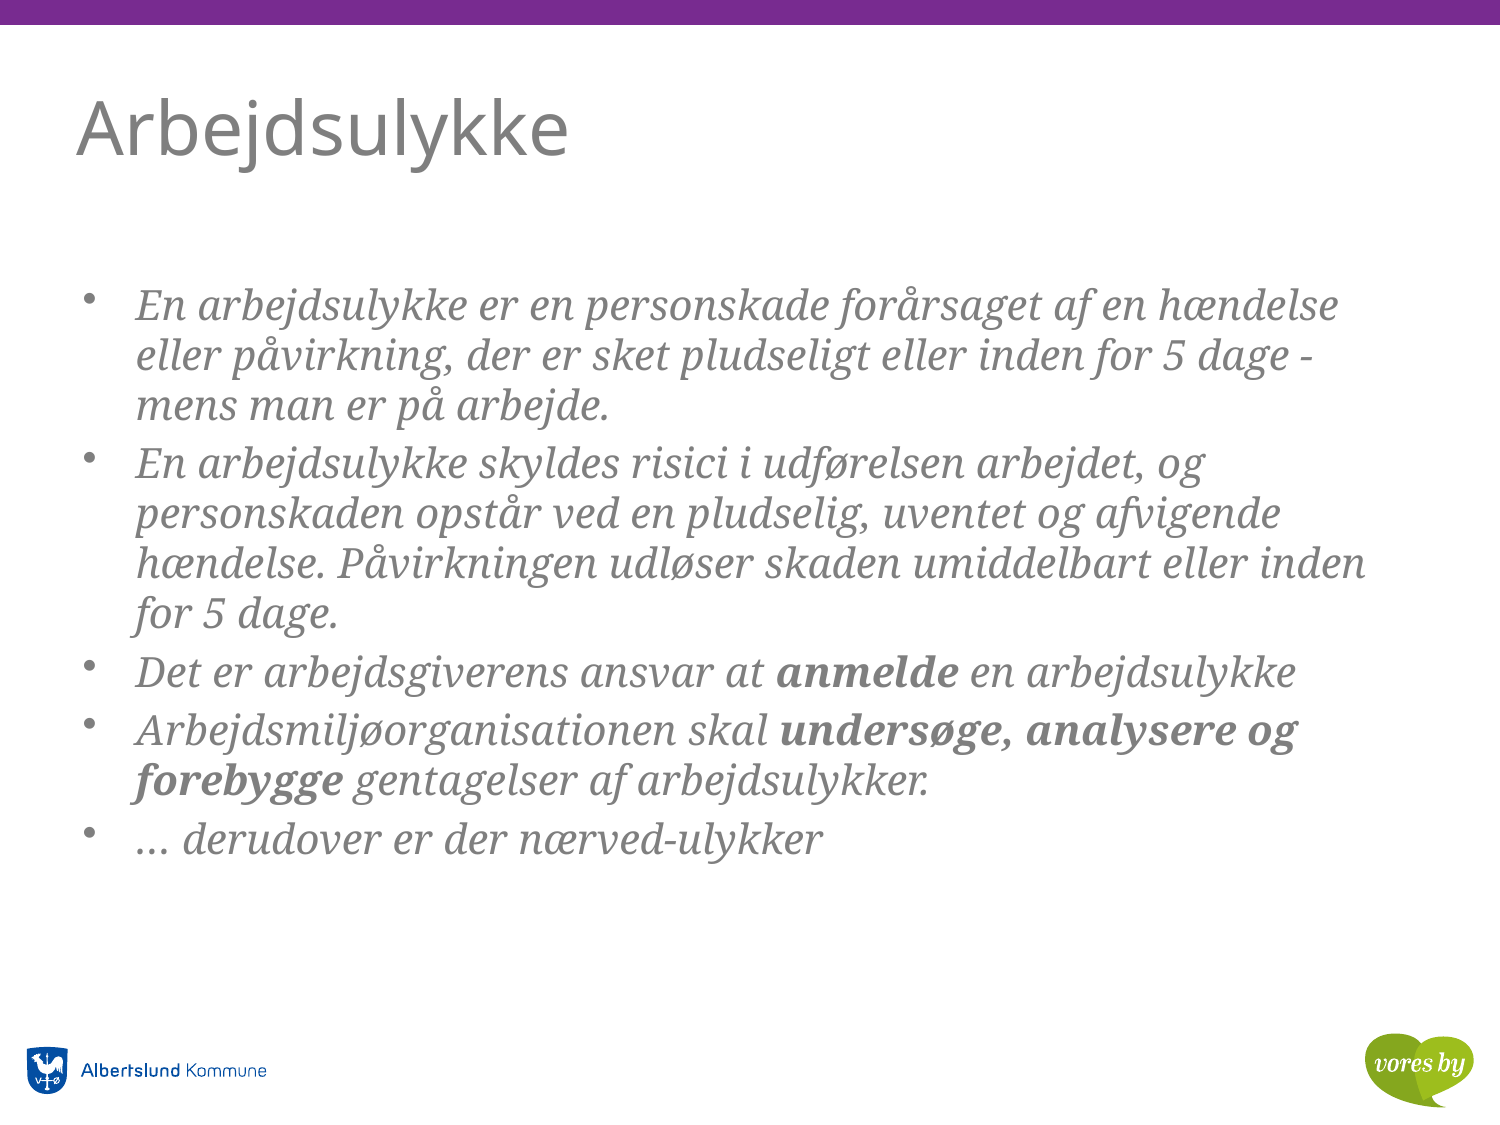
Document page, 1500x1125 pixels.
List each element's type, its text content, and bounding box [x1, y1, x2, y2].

title Arbejdsulykke [76, 95, 1418, 279]
list En arbejdsulykke er en personskade forårsaget af en hændelse eller påvirkning, der er sket pludseligt eller inden for 5 dage - mens man er på arbejde. En arbejdsulykke skyldes risici i udførelsen arbejdet, og personskaden opstår ved en pludselig, uventet og afvigende hændelse. Påvirkningen udløser skaden umiddelbart eller inden for 5 dage. Det er arbejdsgiverens ansvar at anmelde en arbejdsulykke Arbejdsmiljøorganisationen skal undersøge, analysere og forebygge gentagelser af arbejdsulykker. … derudover er der nærved-ulykker [82, 278, 1418, 1024]
